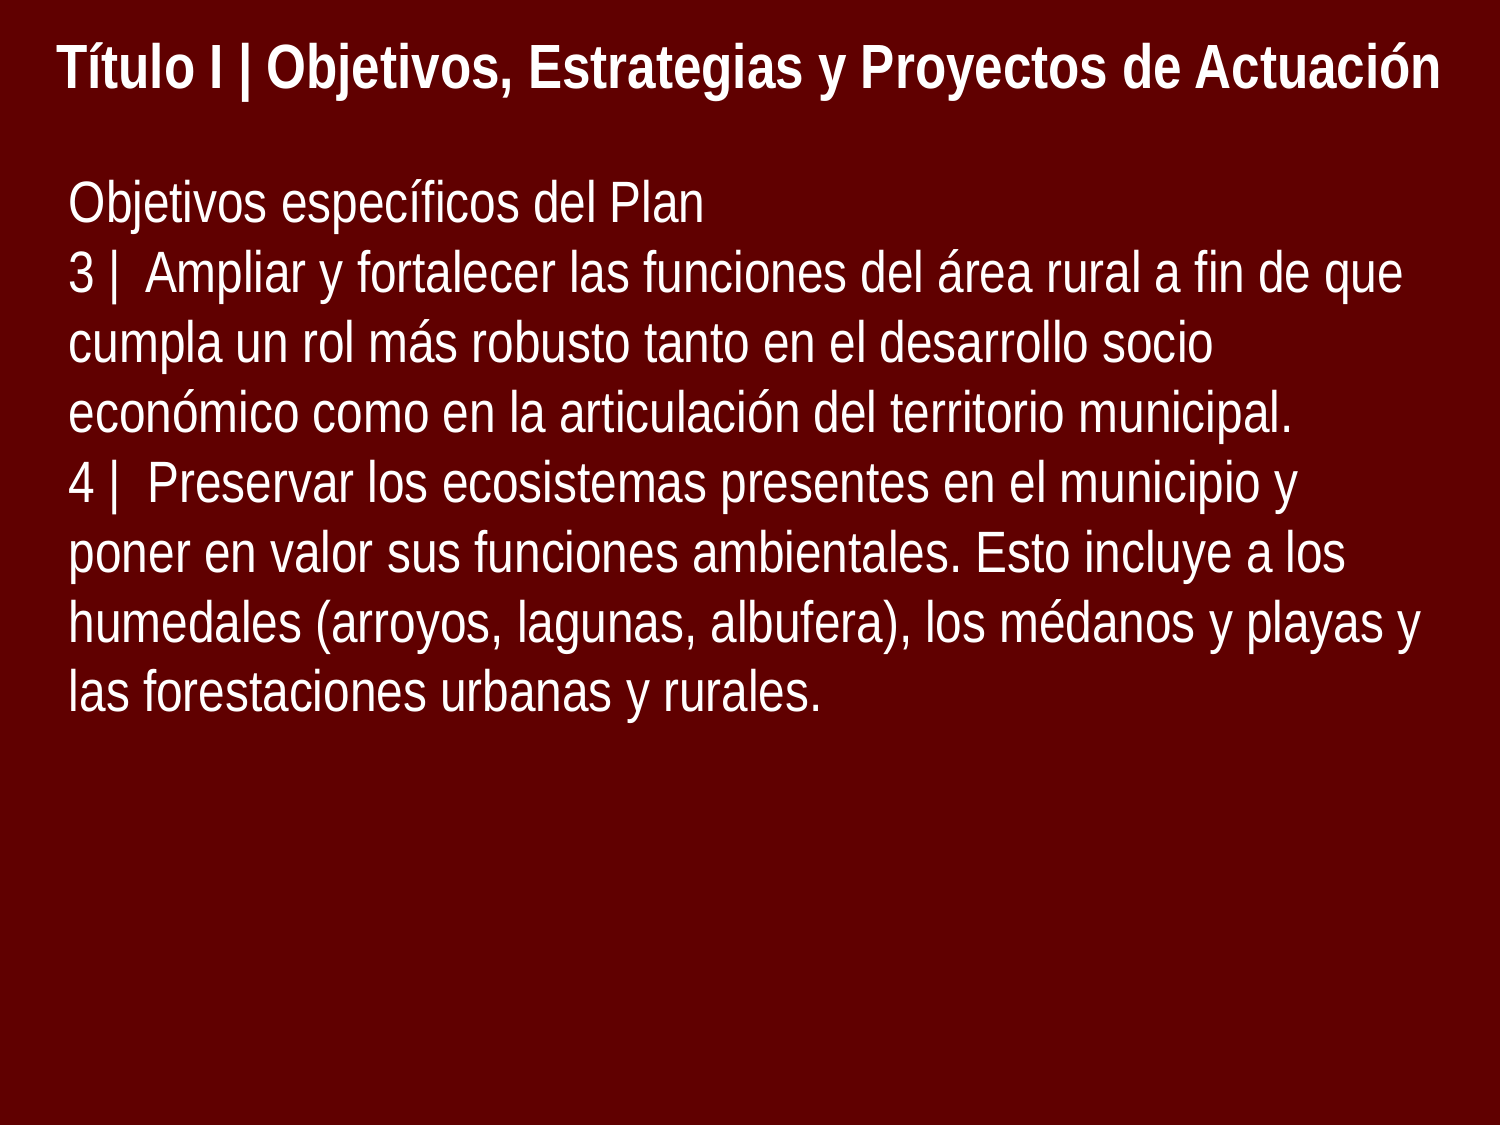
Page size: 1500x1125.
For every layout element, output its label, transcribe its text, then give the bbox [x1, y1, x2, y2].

text_box Objetivos específicos del Plan 3 | Ampliar y fortalecer las funciones del área rural a fin de que cumpla un rol más robusto tanto en el desarrollo socio económico como en la articulación del territorio municipal. 4 | Preservar los ecosistemas presentes en el municipio y poner en valor sus funciones ambientales. Esto incluye a los humedales (arroyos, lagunas, albufera), los médanos y playas y las forestaciones urbanas y rurales. [54, 156, 1445, 731]
text_box Título I | Objetivos, Estrategias y Proyectos de Actuación [13, 19, 1486, 109]
